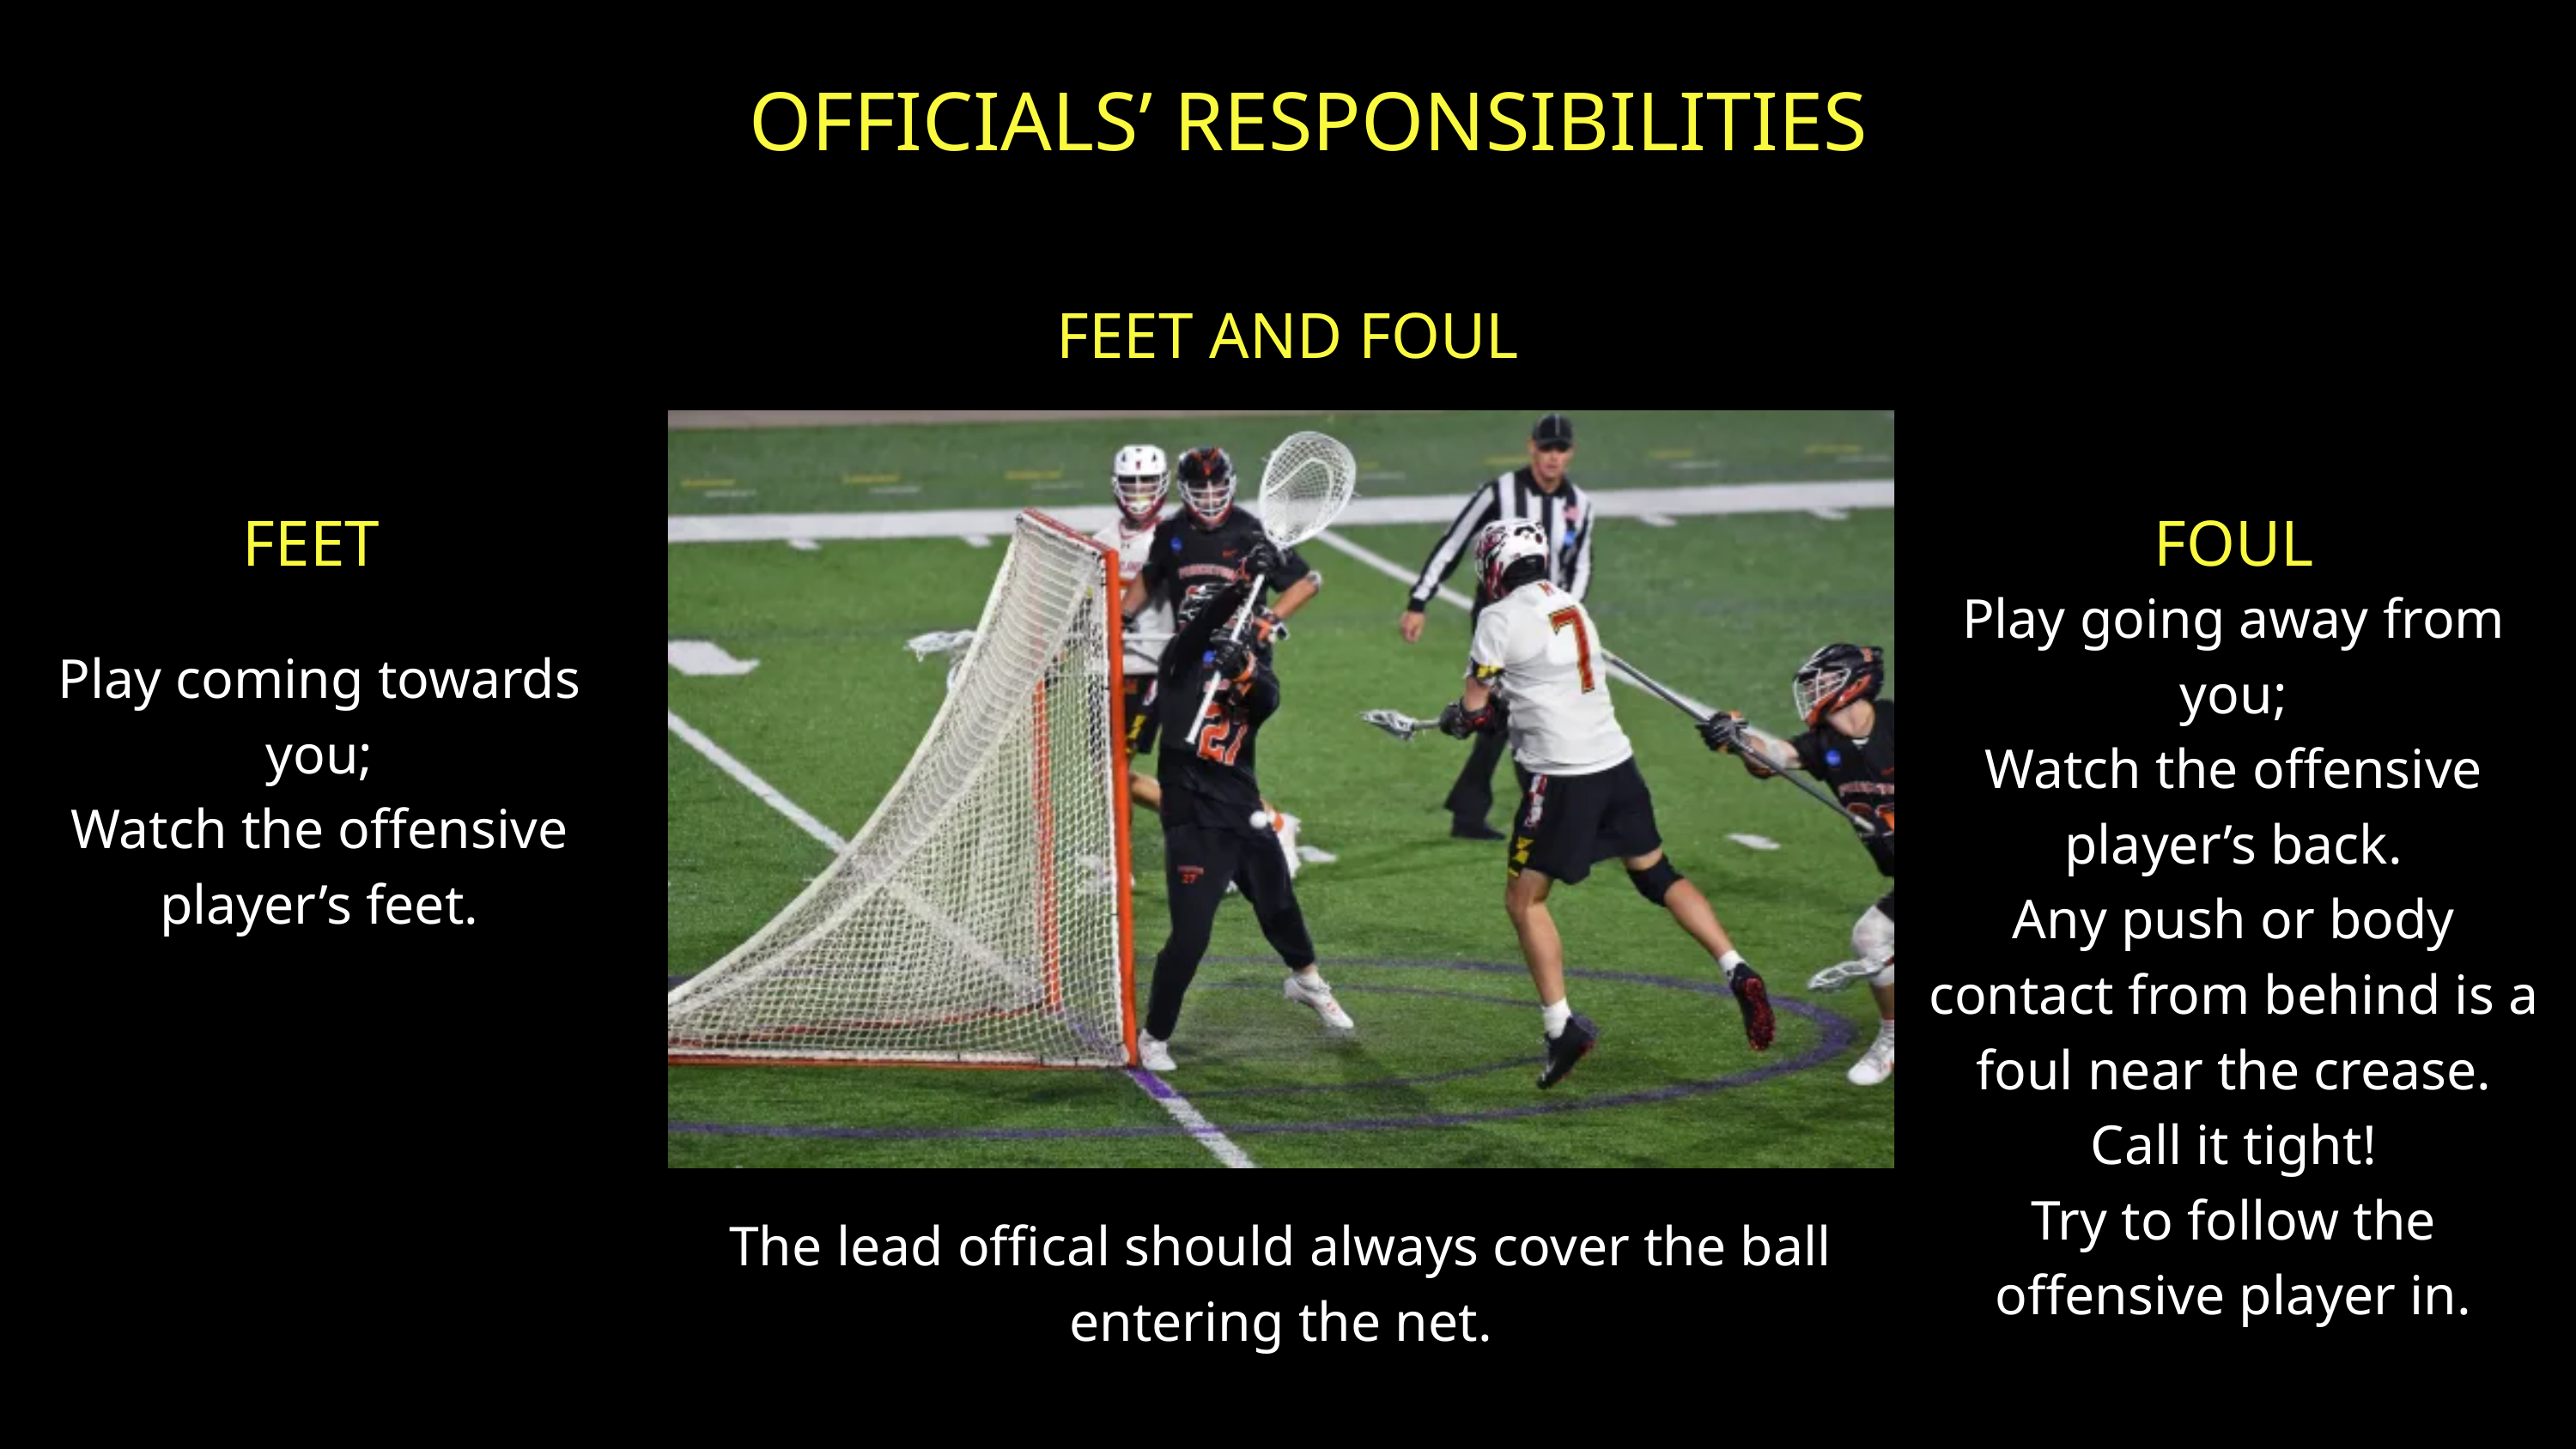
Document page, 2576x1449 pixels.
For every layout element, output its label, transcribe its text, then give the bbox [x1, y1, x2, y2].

text_box The lead offical should always cover the ball entering the net. [667, 1201, 1895, 1352]
text_box Play coming towards you; Watch the offensive player’s feet. [51, 634, 589, 935]
text_box FEET [212, 517, 428, 579]
text_box OFFICIALS’ RESPONSIBILITIES [651, 70, 1966, 167]
text_box Play going away from you; Watch the offensive player’s back. Any push or body contact from behind is a foul near the crease. Call it tight! Try to follow the offensive player in. [1925, 573, 2543, 1326]
text_box FOUL [2112, 517, 2355, 573]
text_box [667, 410, 1895, 1168]
text_box FEET AND FOUL [1003, 309, 1573, 371]
